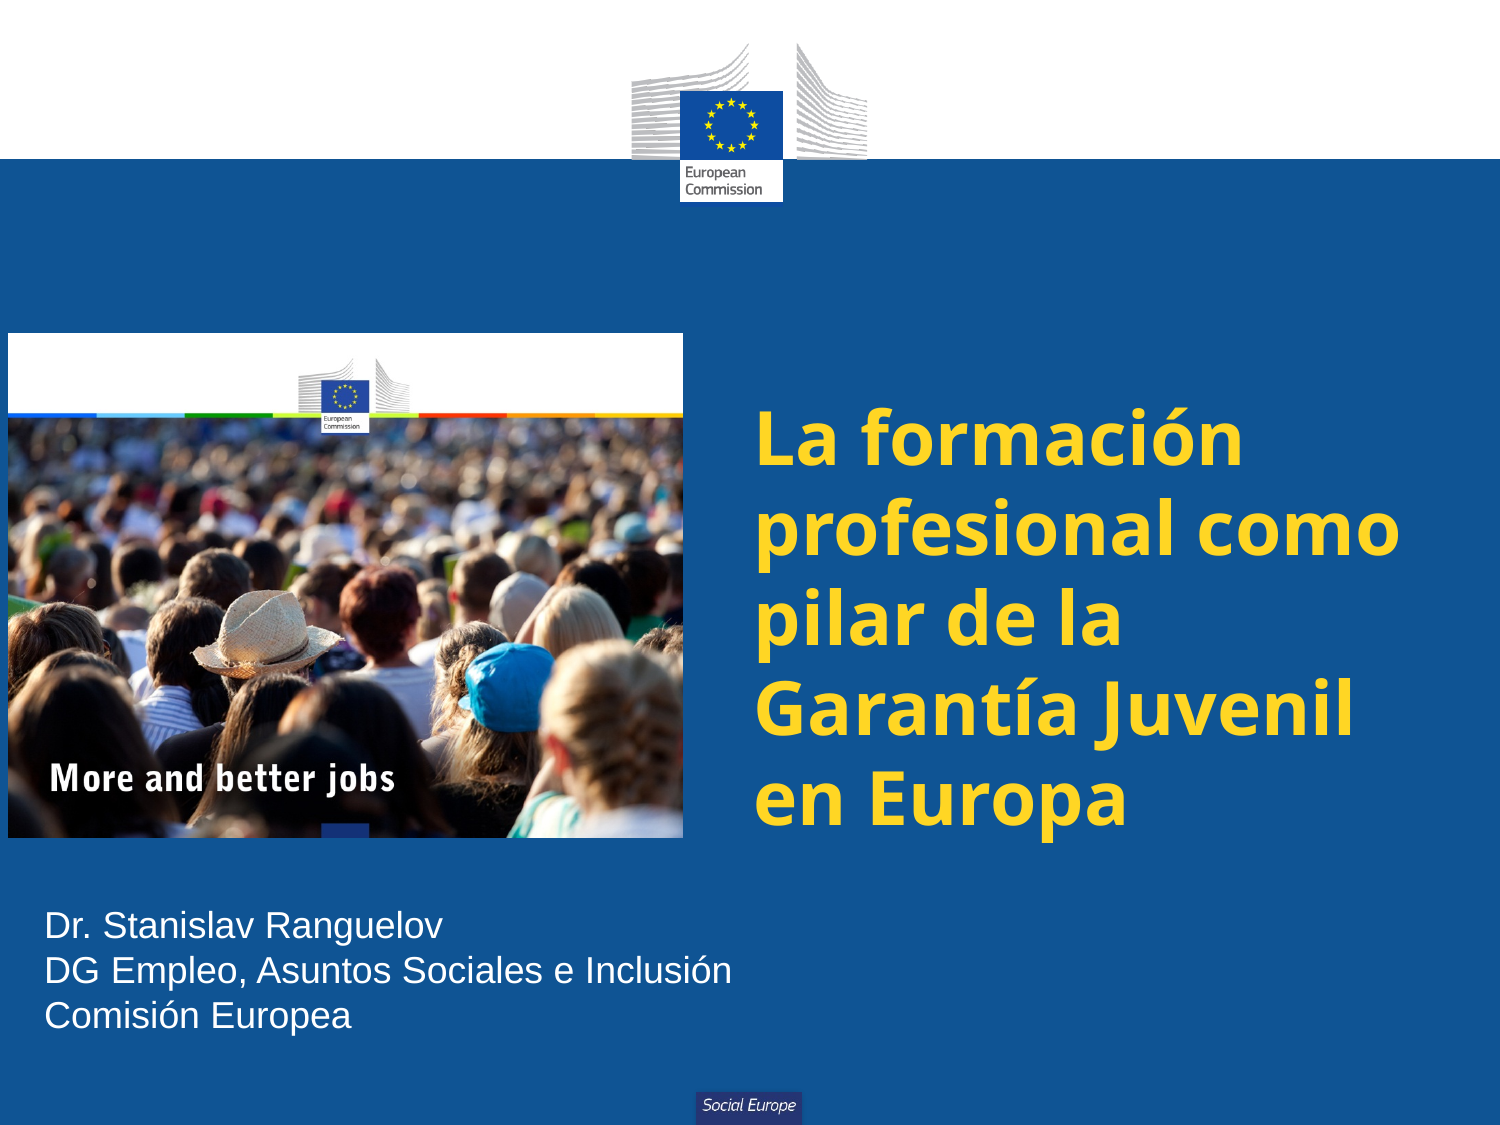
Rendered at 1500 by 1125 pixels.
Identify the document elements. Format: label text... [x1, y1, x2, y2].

picture [696, 1092, 802, 1125]
picture [8, 332, 683, 839]
text_box Dr. Stanislav Ranguelov DG Empleo, Asuntos Sociales e Inclusión Comisión Europea [29, 893, 780, 1043]
title La formación profesional como pilar de la Garantía Juvenil en Europa [738, 456, 1483, 775]
